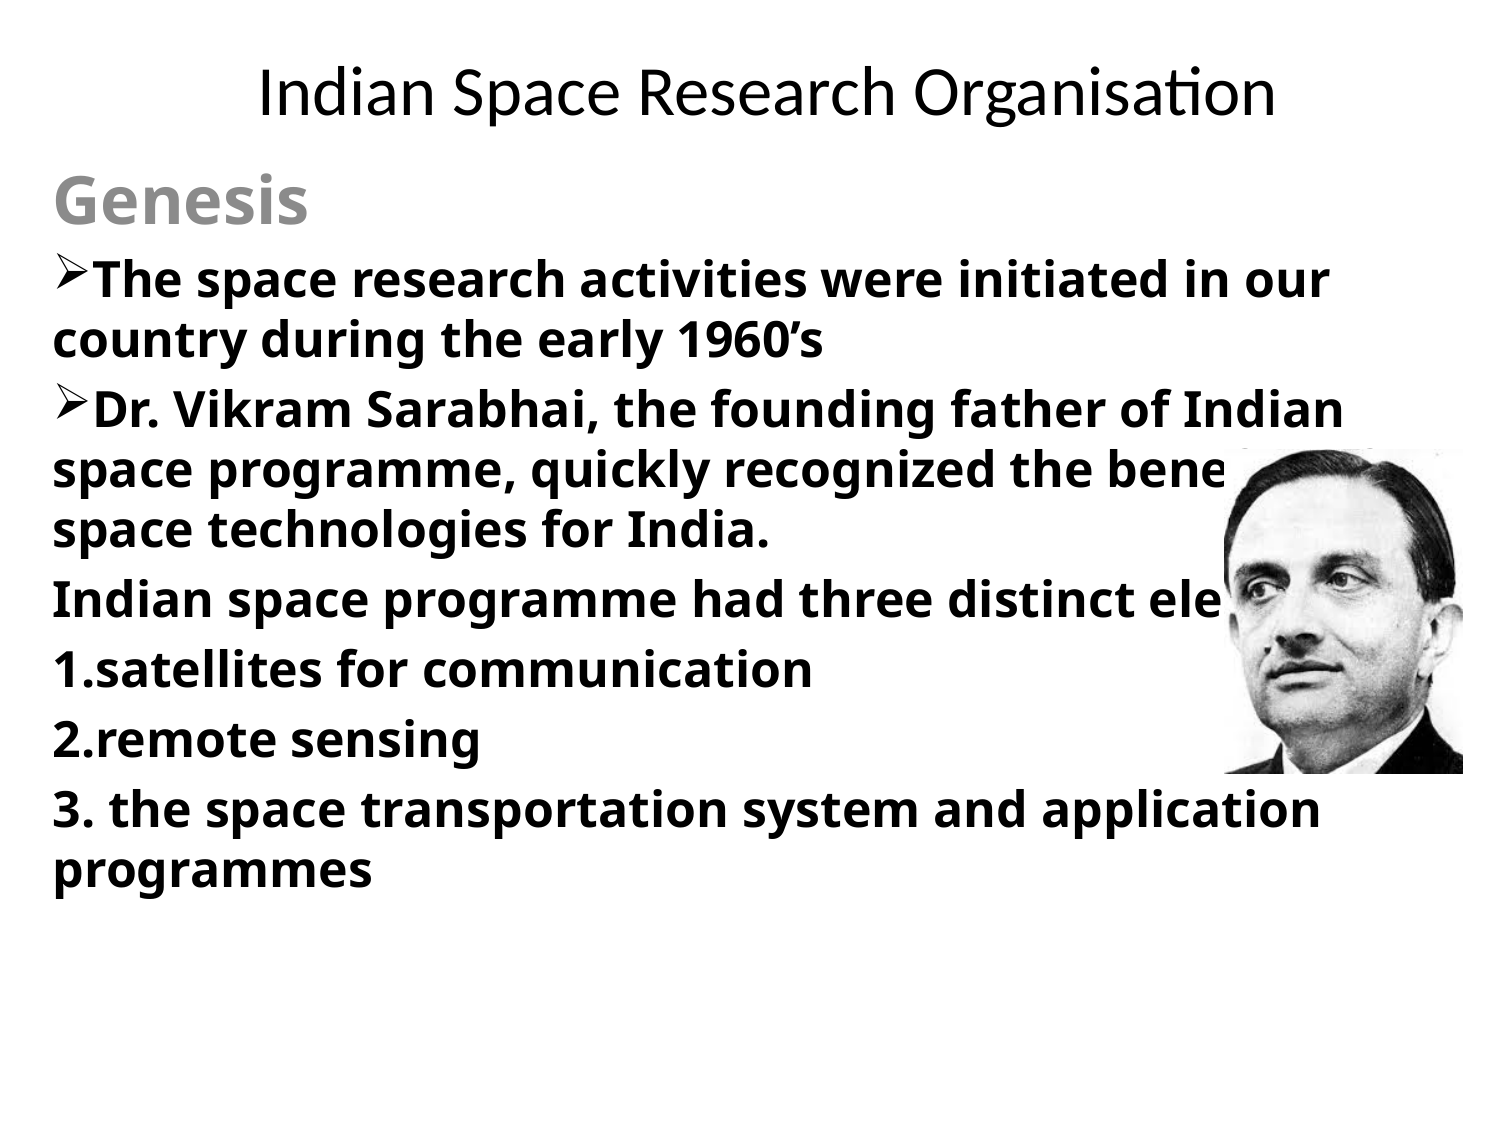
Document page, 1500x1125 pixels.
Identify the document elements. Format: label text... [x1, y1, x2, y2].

title Indian Space Research Organisation [62, 37, 1475, 138]
picture [1224, 449, 1463, 775]
subtitle Genesis The space research activities were initiated in our country during the early 1960’s Dr. Vikram Sarabhai, the founding father of Indian space programme, quickly recognized the benefits of space technologies for India. Indian space programme had three distinct elements 1.satellites for communication 2.remote sensing 3. the space transportation system and application programmes [37, 149, 1463, 1075]
